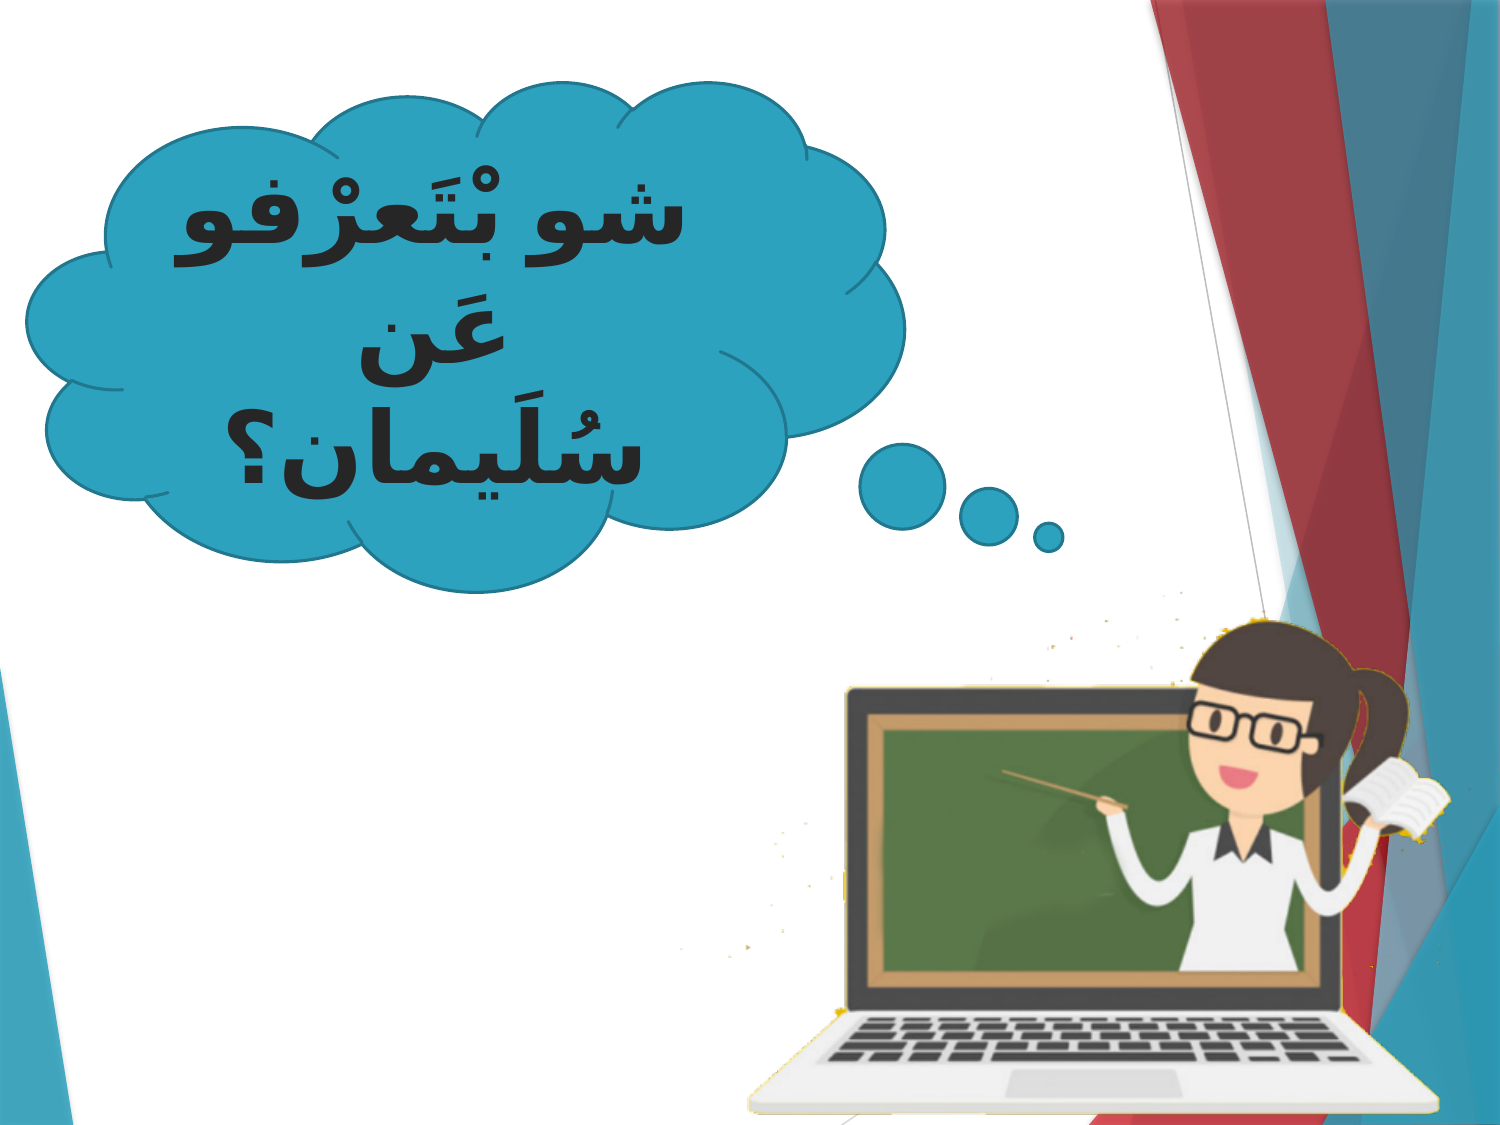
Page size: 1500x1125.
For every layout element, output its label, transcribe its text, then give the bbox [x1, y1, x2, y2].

text_box شو بْتَعرْفو عَن سُلَيمان؟ [1033, 521, 1065, 554]
text_box شو بْتَعرْفو عَن سُلَيمان؟ [858, 442, 947, 531]
text_box شو بْتَعرْفو عَن سُلَيمان؟ [959, 486, 1019, 547]
picture [657, 572, 1500, 1125]
text_box شو بْتَعرْفو عَن سُلَيمان؟ [25, 81, 907, 594]
